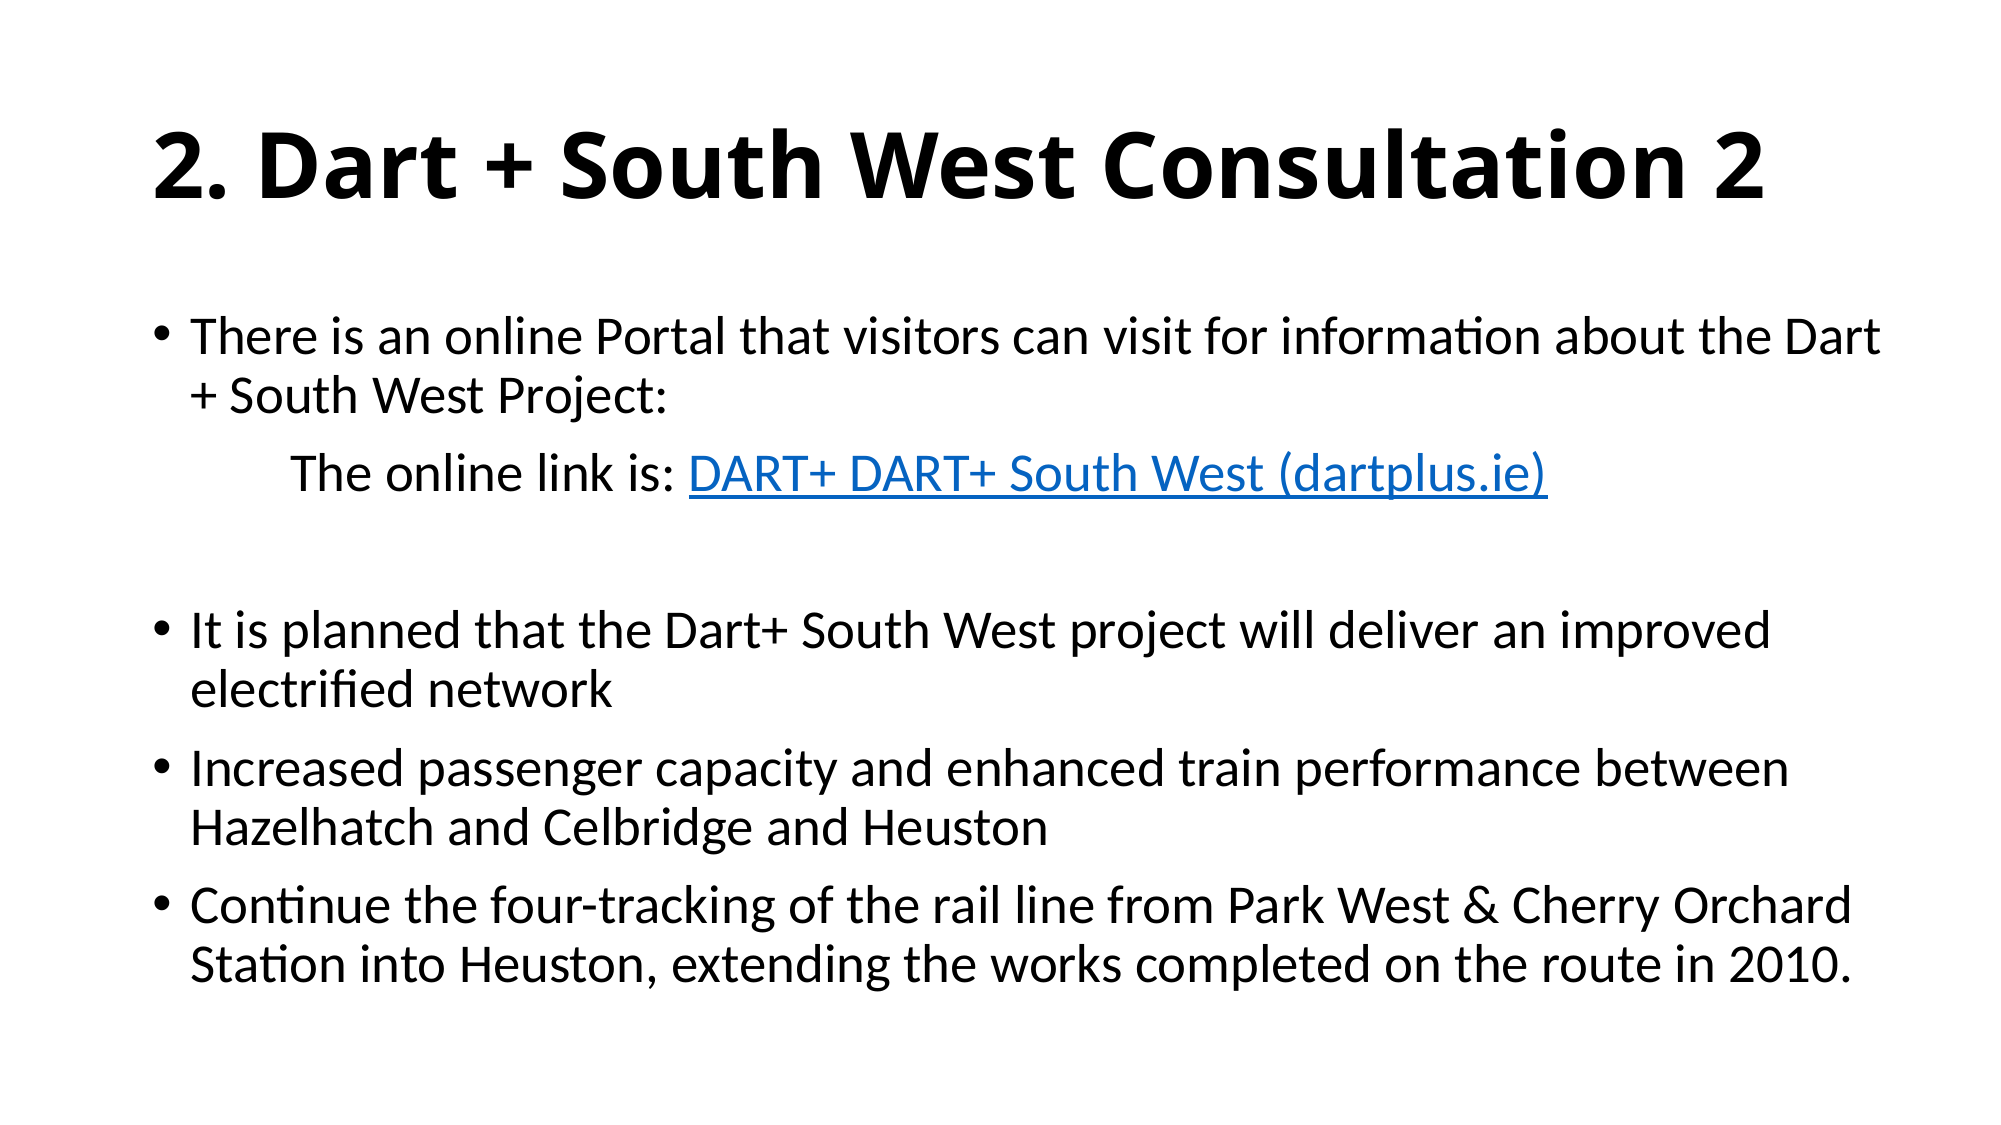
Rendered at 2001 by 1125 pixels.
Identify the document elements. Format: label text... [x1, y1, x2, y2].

list There is an online Portal that visitors can visit for information about the Dart + South West Project: The online link is: DART+ DART+ South West (dartplus.ie) It is planned that the Dart+ South West project will deliver an improved electrified network Increased passenger capacity and enhanced train performance between Hazelhatch and Celbridge and Heuston Continue the four-tracking of the rail line from Park West & Cherry Orchard Station into Heuston, extending the works completed on the route in 2010. [137, 299, 1915, 1014]
title 2. Dart + South West Consultation 2 [137, 59, 1863, 278]
